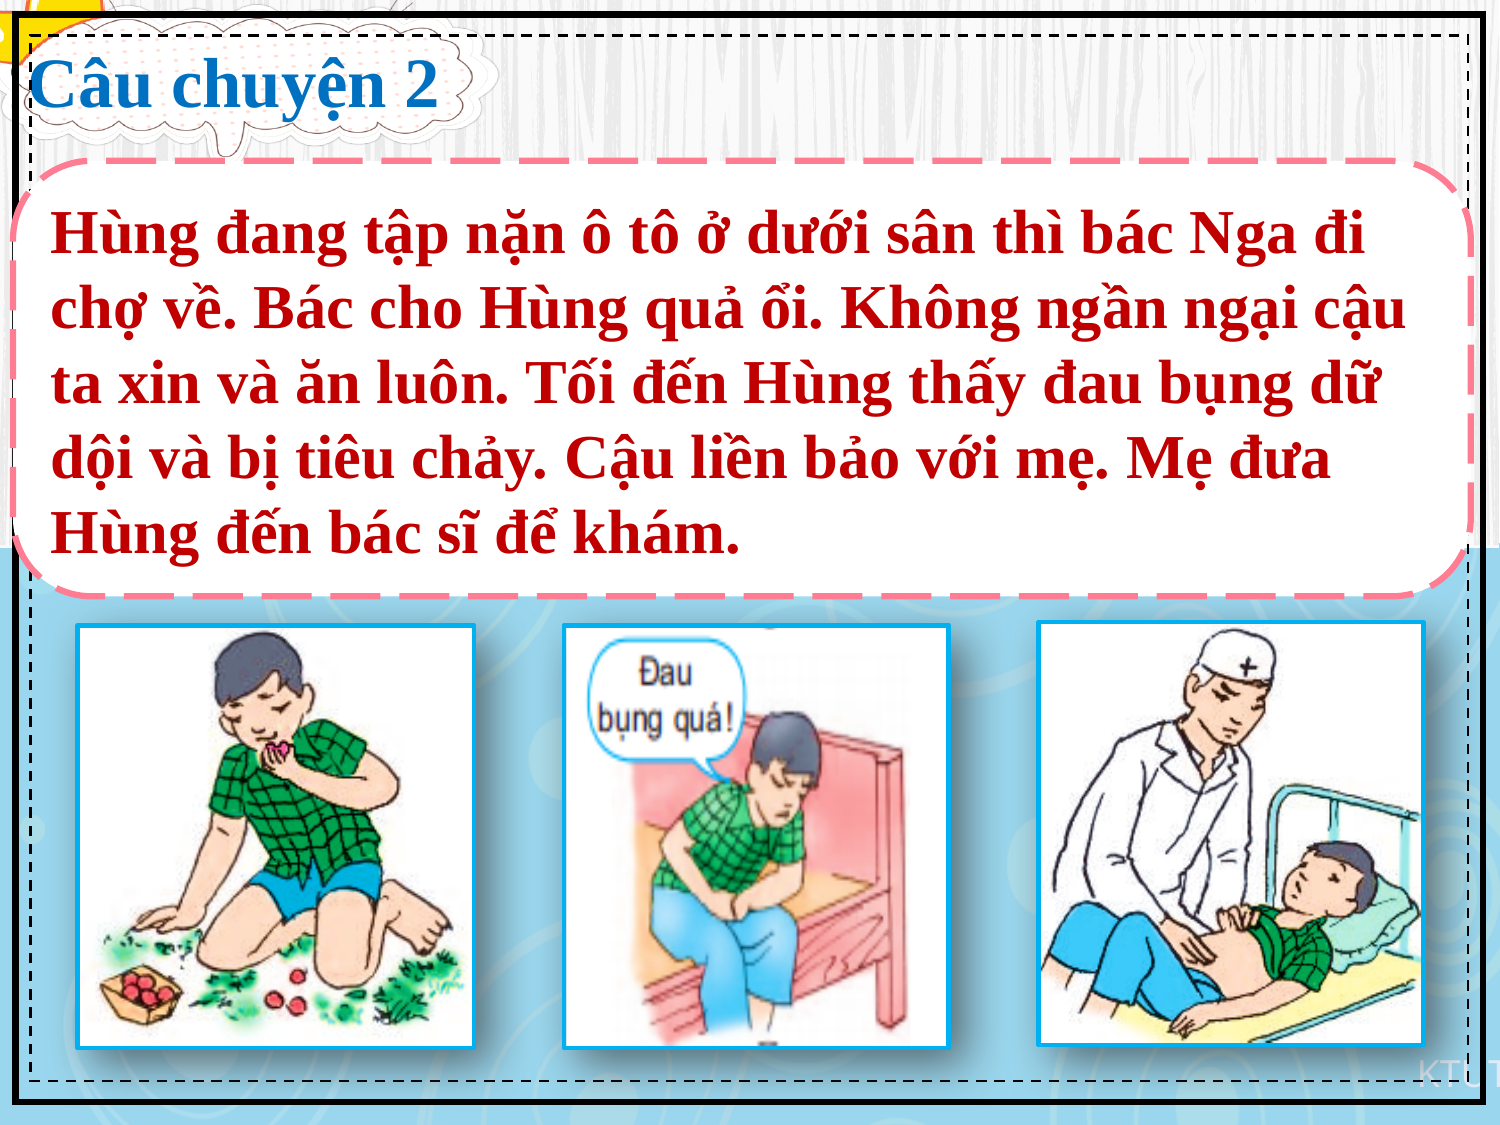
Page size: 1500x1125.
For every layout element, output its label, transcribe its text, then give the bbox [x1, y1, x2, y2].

text_box [29, 178, 41, 190]
picture [81, 629, 471, 1045]
text_box Hùng đang tập nặn ô tô ở dưới sân thì bác Nga đi chợ về. Bác cho Hùng quả ổi. Không ngần ngại cậu ta xin và ăn luôn. Tối đến Hùng thấy đau bụng dữ dội và bị tiêu chảy. Cậu liền bảo với mẹ. Mẹ đưa Hùng đến bác sĩ để khám. [12, 160, 1471, 597]
text_box [513, 34, 1469, 215]
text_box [0, 0, 513, 178]
text_box [15, 14, 1484, 1103]
picture [1042, 625, 1420, 1042]
text_box [29, 539, 1469, 1082]
picture [567, 629, 945, 1045]
picture [0, 0, 1500, 1125]
